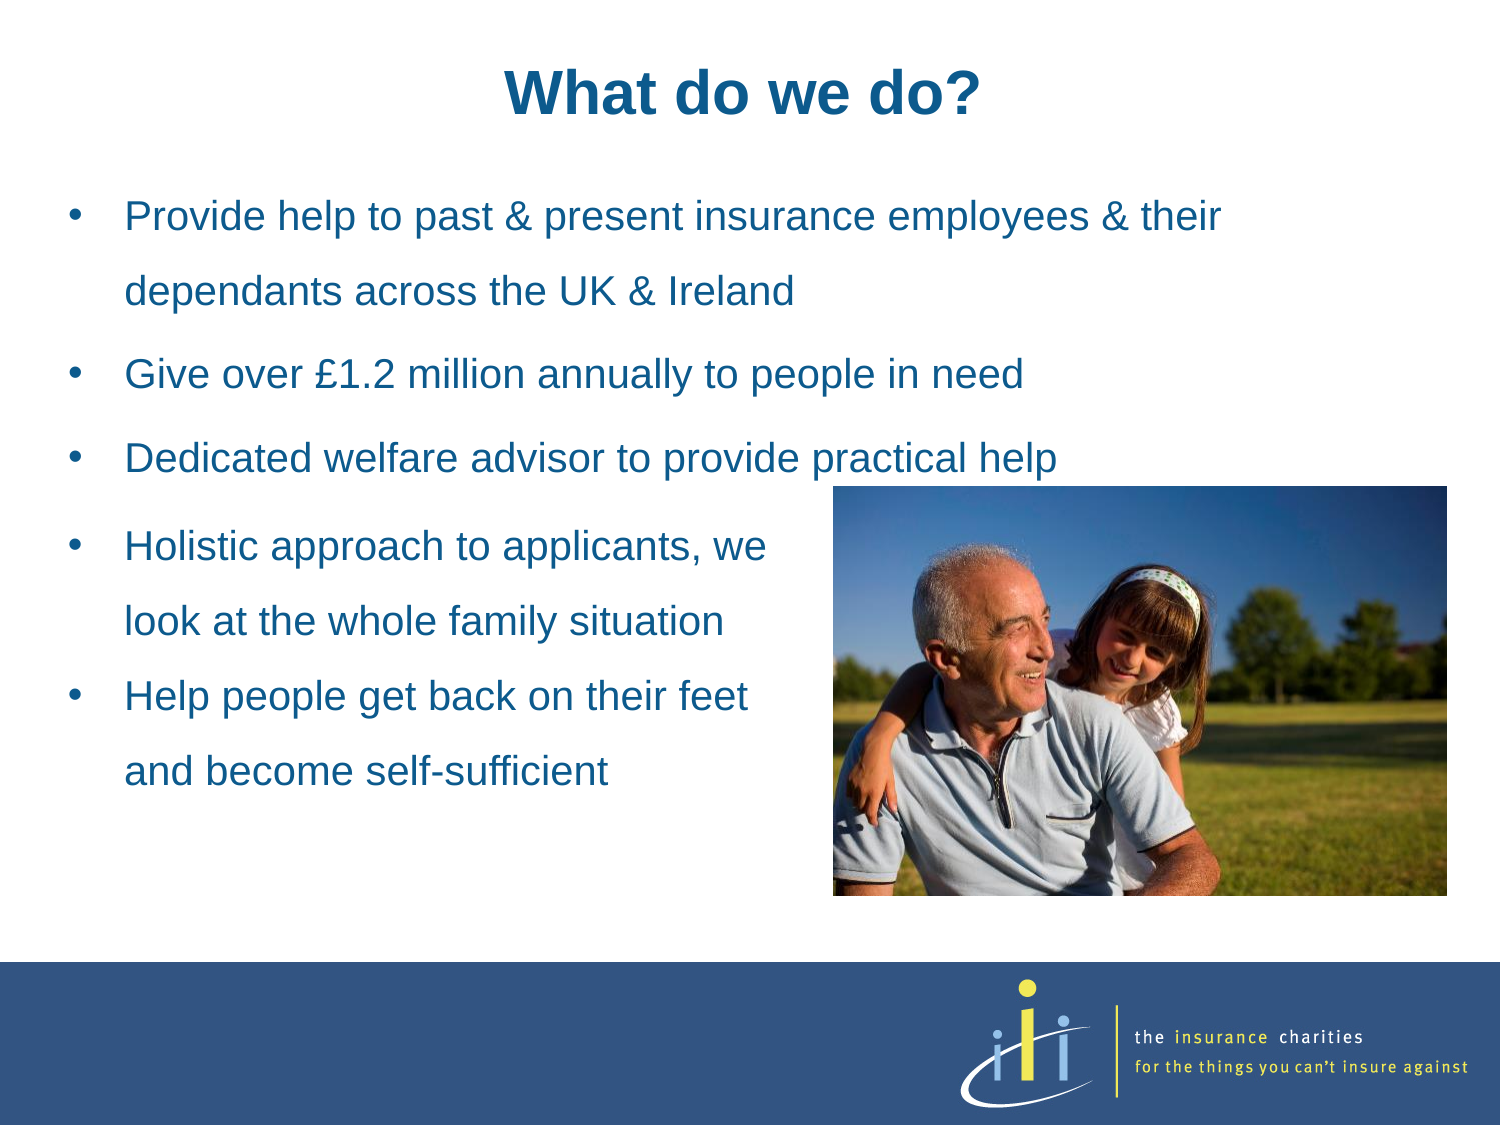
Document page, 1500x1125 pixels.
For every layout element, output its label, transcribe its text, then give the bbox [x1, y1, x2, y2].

picture [0, 962, 1500, 1125]
title What do we do? [17, 16, 1471, 163]
subtitle Provide help to past & present insurance employees & their dependants across the UK & Ireland Give over £1.2 million annually to people in need Dedicated welfare advisor to provide practical help [53, 156, 1436, 405]
picture [833, 486, 1448, 896]
text_box Holistic approach to applicants, we look at the whole family situation Help people get back on their feet and become self-sufficient [53, 486, 794, 802]
